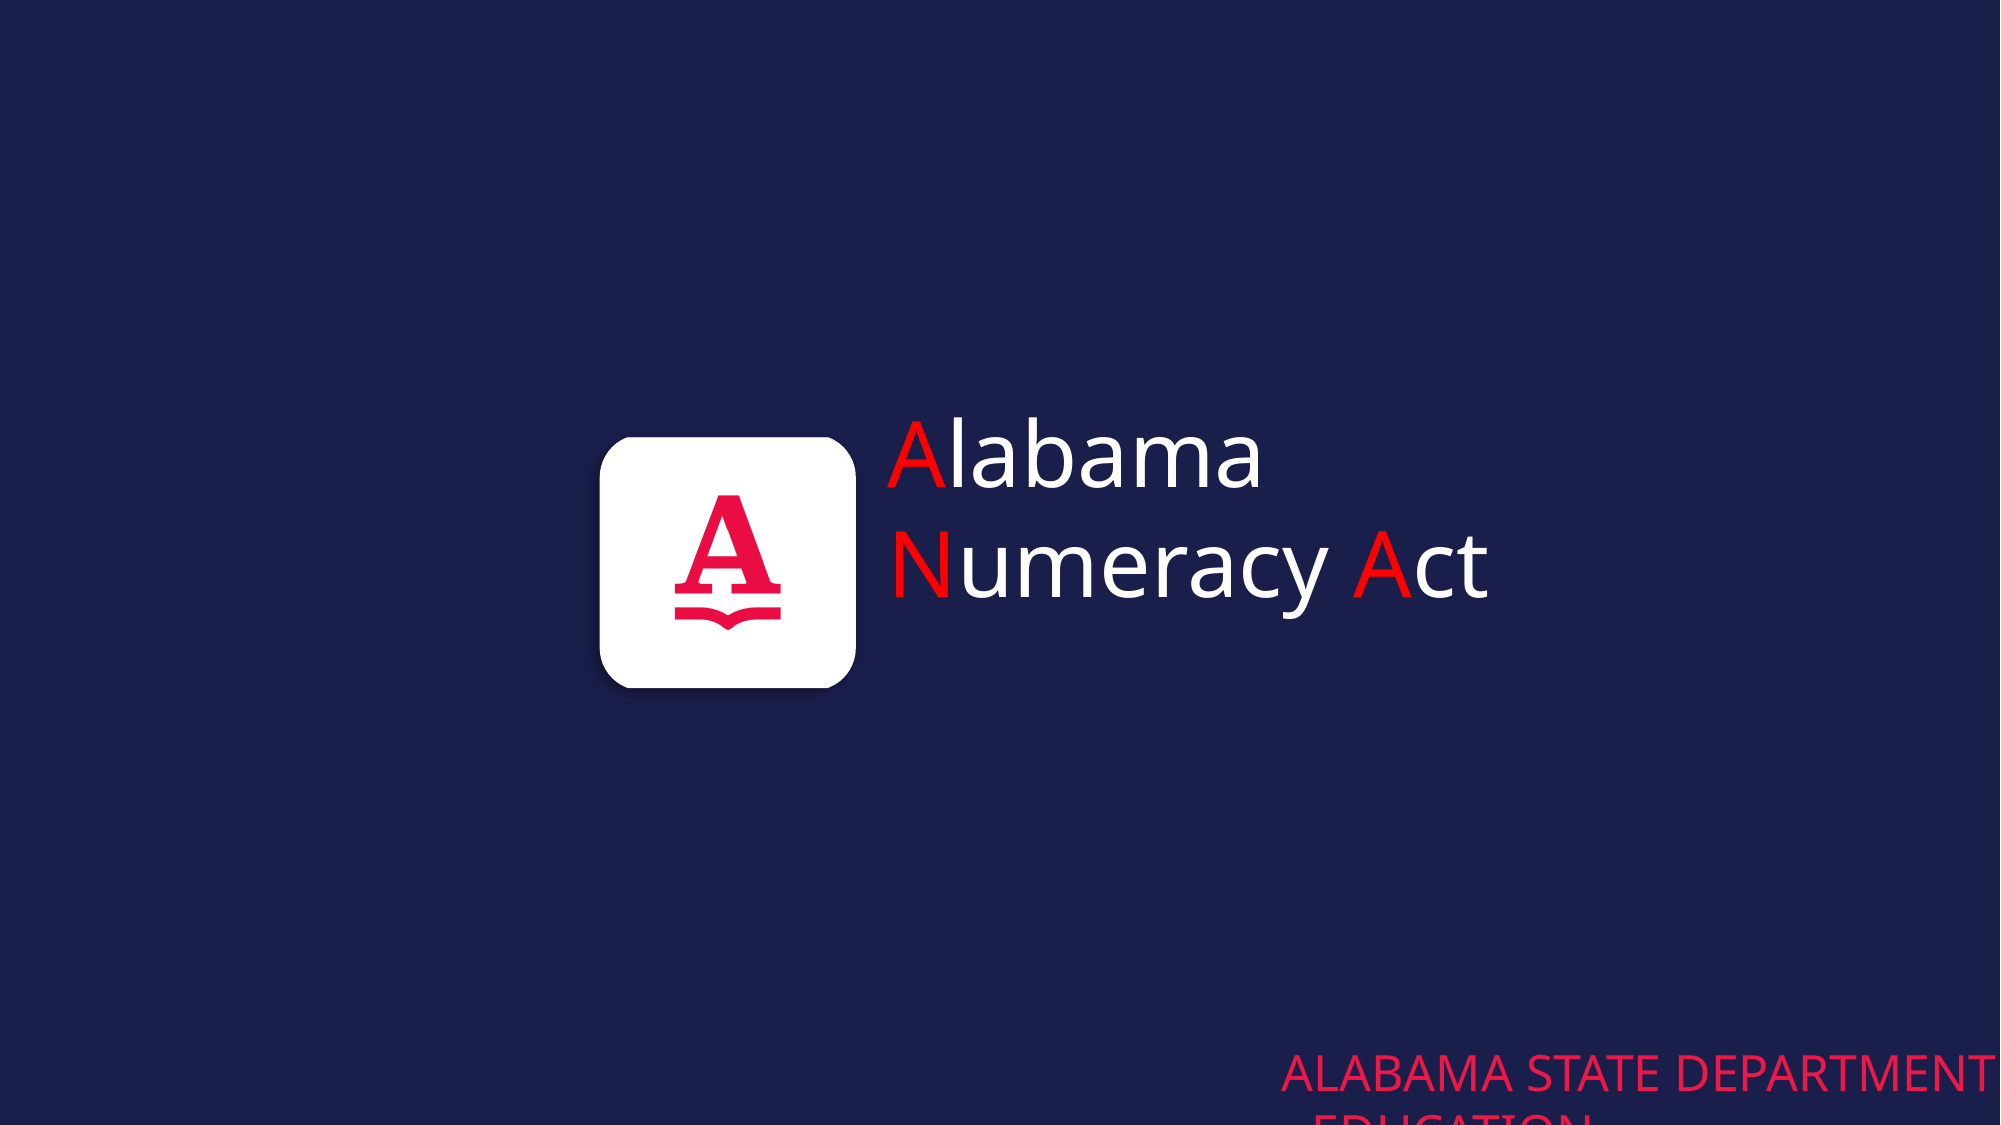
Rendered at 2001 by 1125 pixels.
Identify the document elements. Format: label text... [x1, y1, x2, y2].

picture [599, 434, 856, 691]
text_box ALABAMA STATE DEPARTMENT of EDUCATION [1266, 1033, 2000, 1125]
text_box Alabama Numeracy Act [872, 388, 1556, 623]
